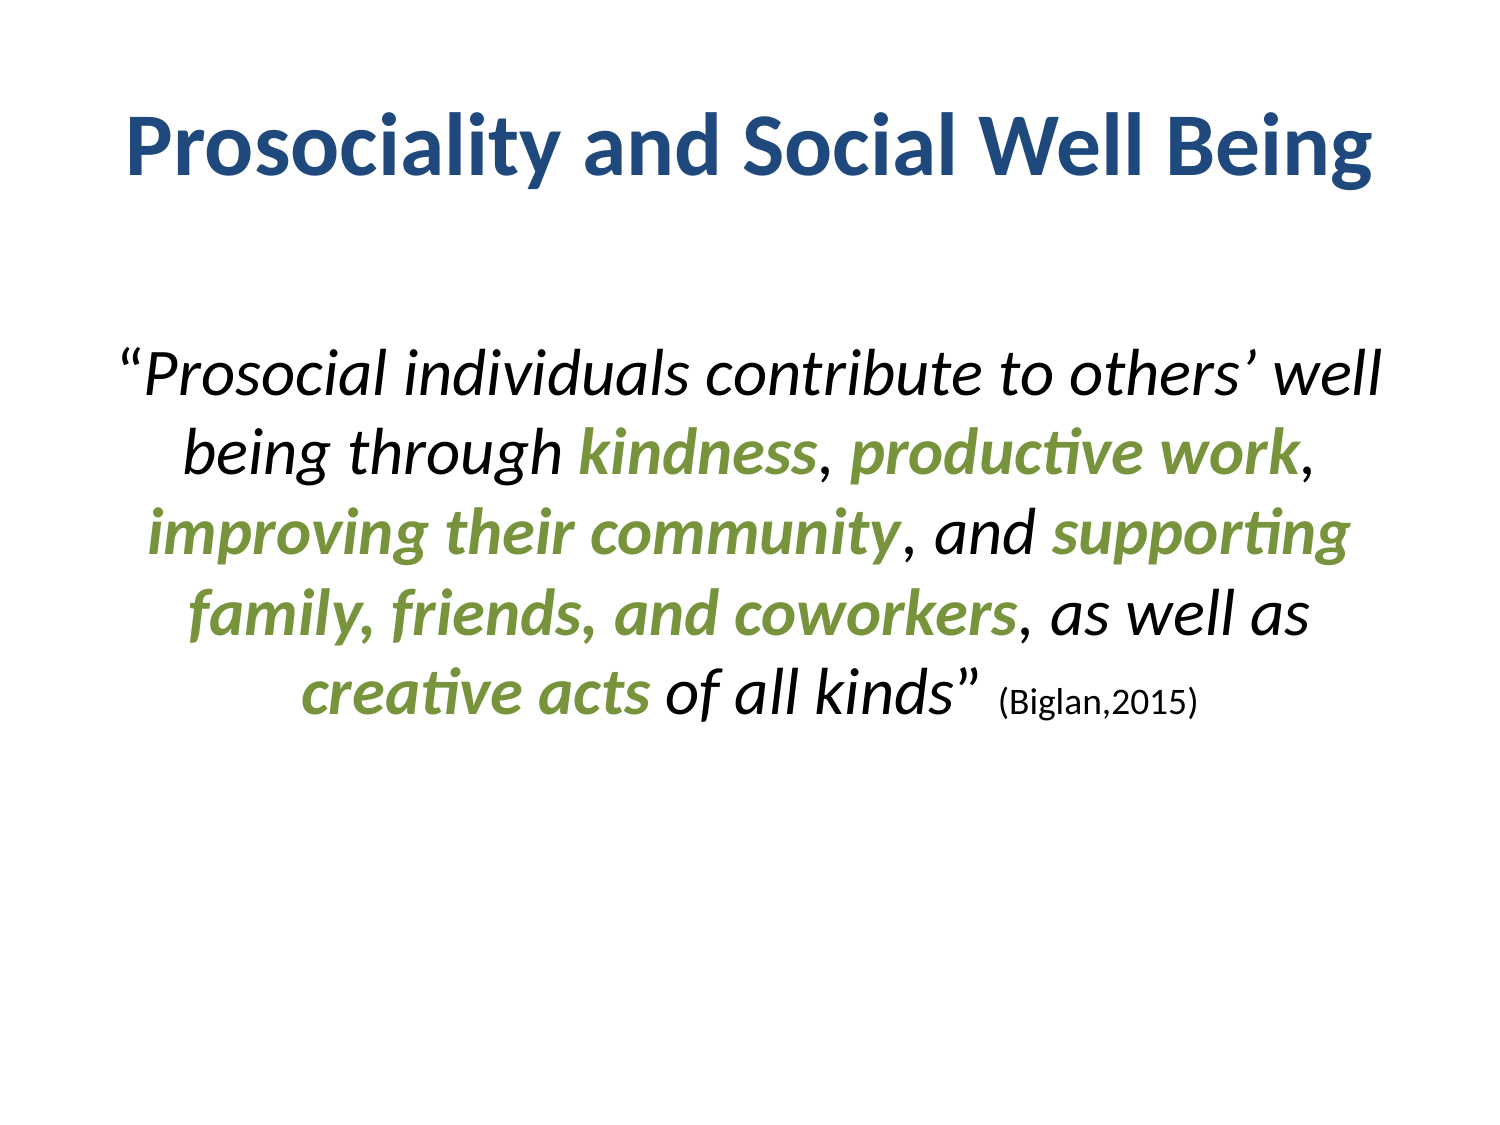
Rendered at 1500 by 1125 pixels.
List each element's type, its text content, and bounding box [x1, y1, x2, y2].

title Prosociality and Social Well Being [75, 45, 1425, 233]
list “Prosocial individuals contribute to others’ well being through kindness, productive work, improving their community, and supporting family, friends, and coworkers, as well as creative acts of all kinds” (Biglan,2015) [75, 262, 1425, 1005]
